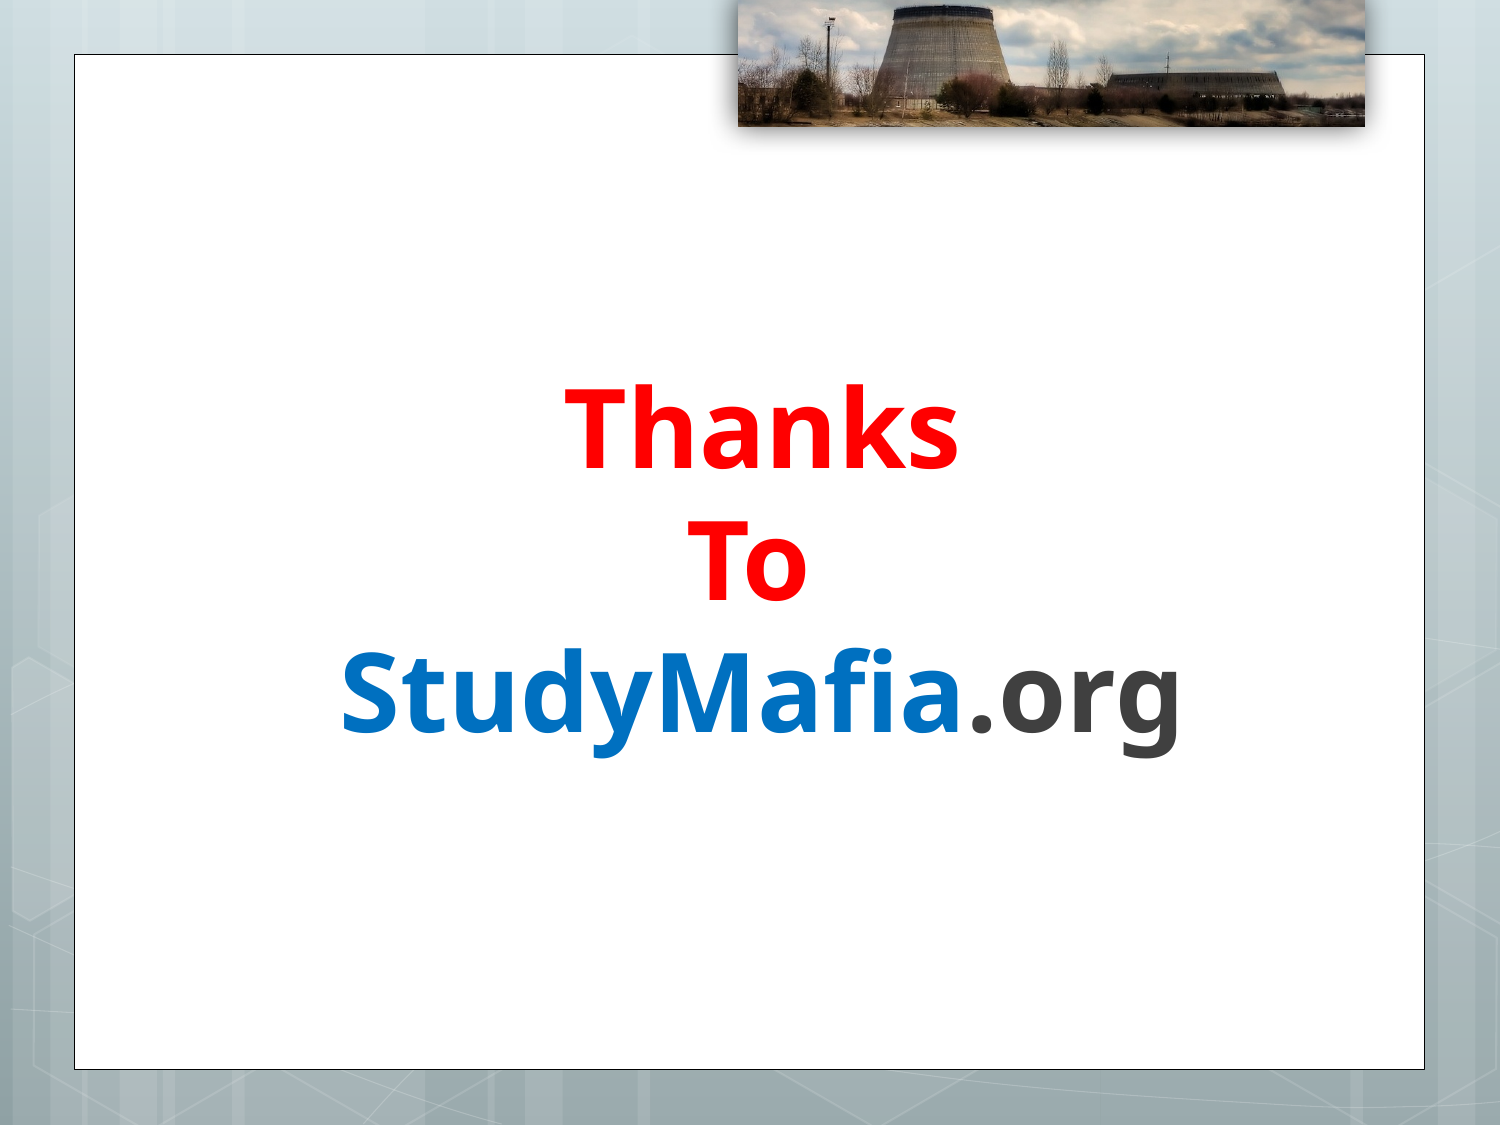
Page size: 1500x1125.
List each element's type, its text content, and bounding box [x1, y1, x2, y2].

picture [738, 0, 1365, 127]
title Thanks To StudyMafia.org [275, 350, 1250, 763]
